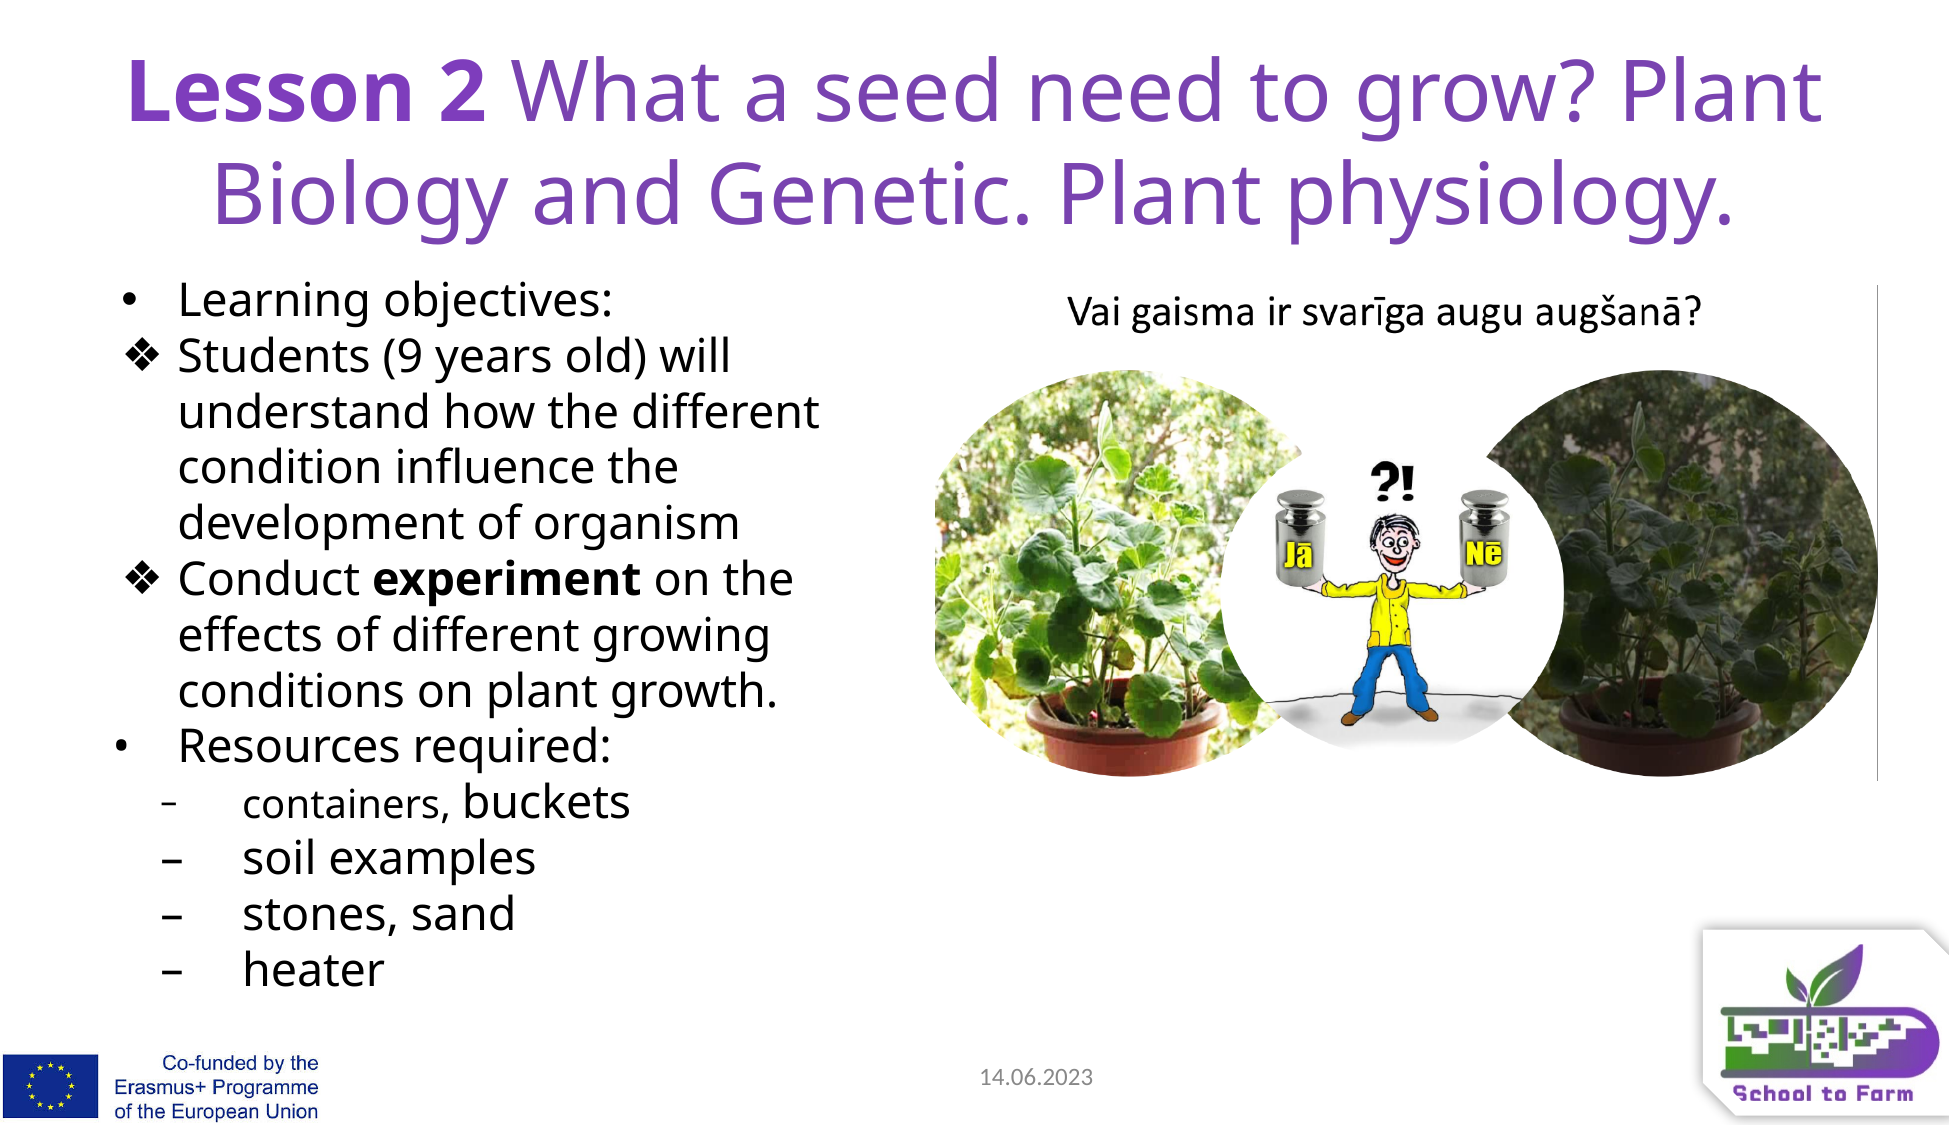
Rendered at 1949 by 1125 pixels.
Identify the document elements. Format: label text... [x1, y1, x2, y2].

list Learning objectives: Students (9 years old) will understand how the different condition influence the development of organism Conduct experiment on the effects of different growing conditions on plant growth. Resources required: containers, buckets soil examples stones, sand heater [97, 262, 959, 1005]
title Lesson 2 What a seed need to grow? Plant Biology and Genetic. Plant physiology. [97, 45, 1852, 233]
picture [1718, 945, 1941, 1100]
picture [0, 1051, 321, 1125]
picture [934, 285, 1878, 782]
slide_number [809, 1045, 1264, 1106]
